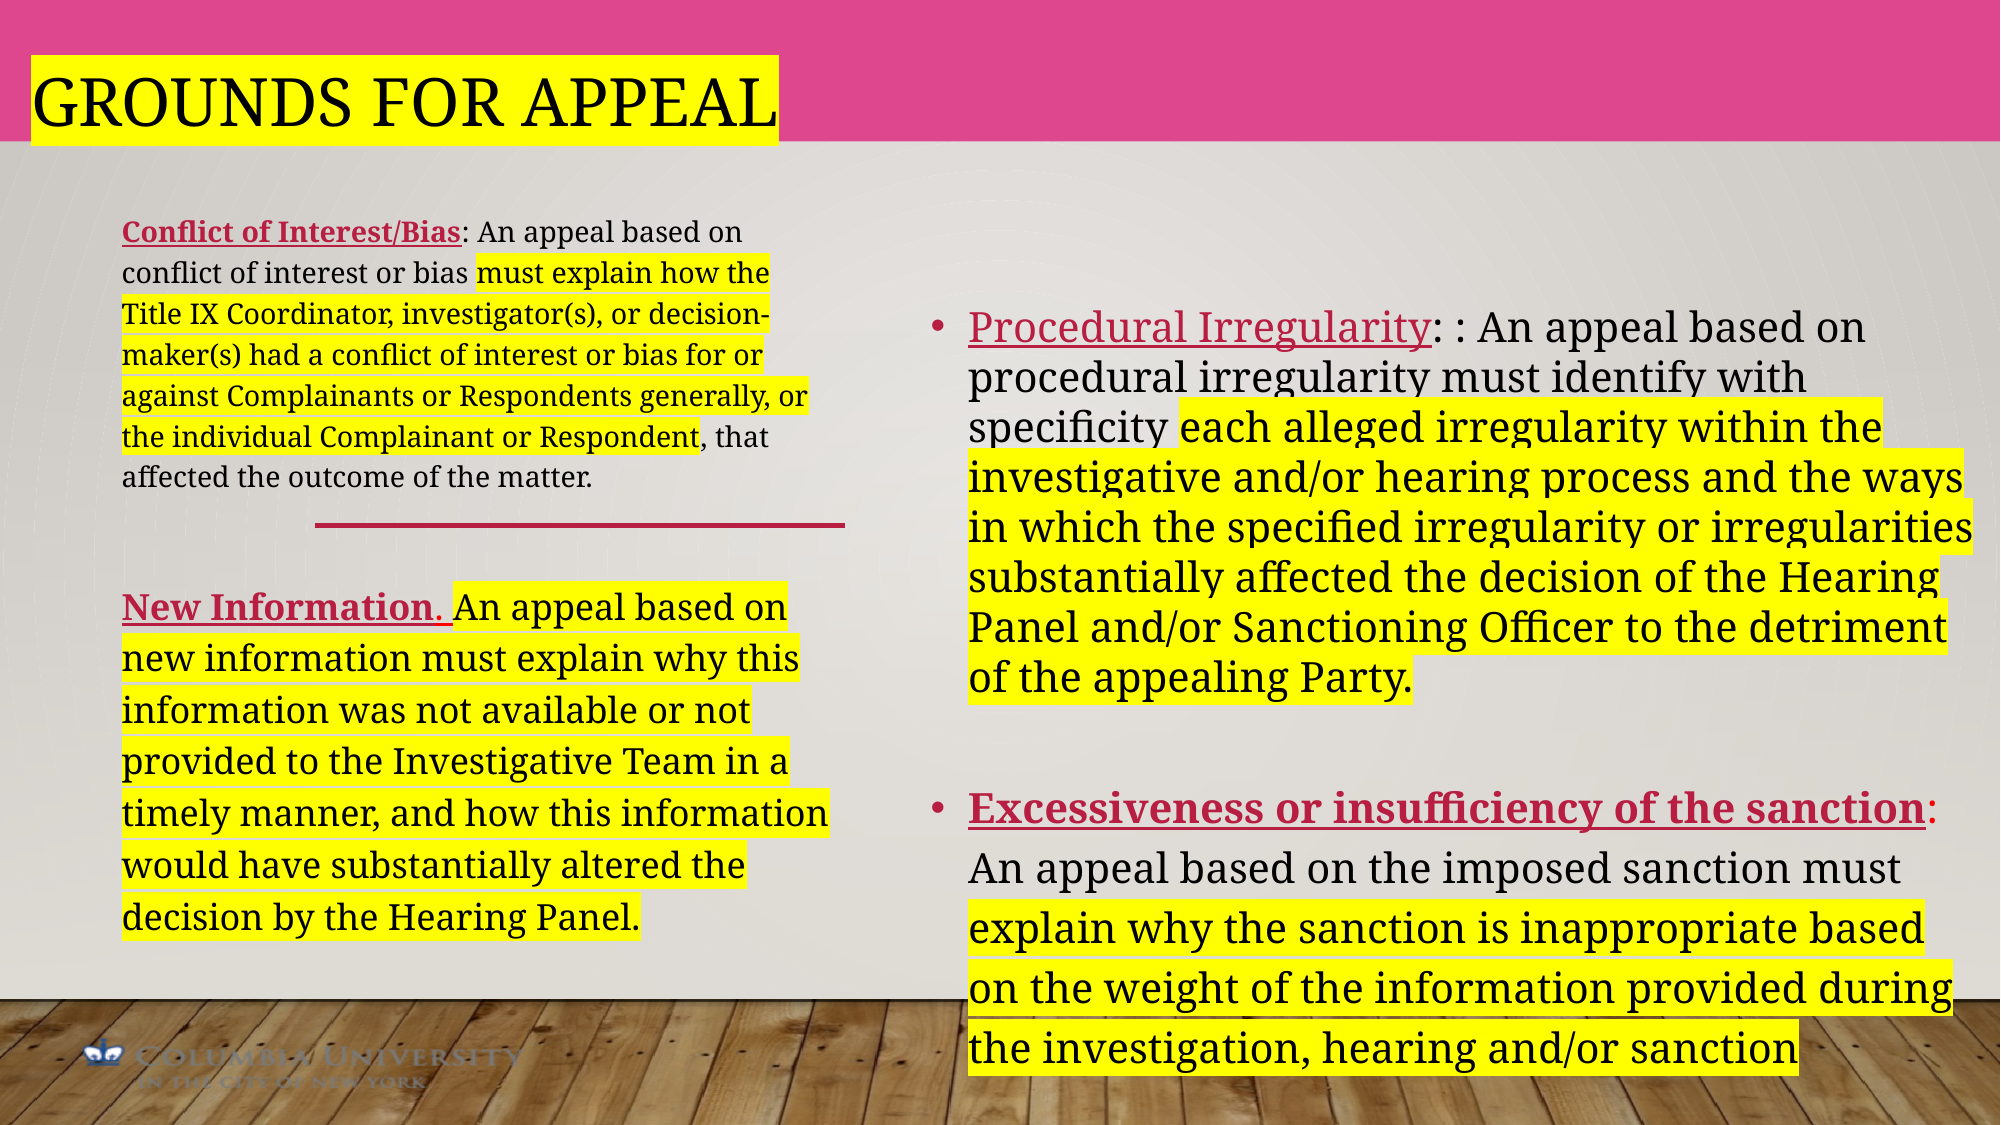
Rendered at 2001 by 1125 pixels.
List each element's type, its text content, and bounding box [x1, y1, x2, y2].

picture [0, 999, 915, 1125]
title Grounds for appeal [16, 0, 915, 148]
list Procedural Irregularity: : An appeal based on procedural irregularity must identify with specificity each alleged irregularity within the investigative and/or hearing process and the ways in which the specified irregularity or irregularities substantially affected the decision of the Hearing Panel and/or Sanctioning Officer to the detriment of the appealing Party. Excessiveness or insufficiency of the sanction: An appeal based on the imposed sanction must explain why the sanction is inappropriate based on the weight of the information provided during the investigation, hearing and/or sanction [915, 0, 2000, 1125]
list Conflict of Interest/Bias: An appeal based on conflict of interest or bias must explain how the Title IX Coordinator, investigator(s), or decision-maker(s) had a conflict of interest or bias for or against Complainants or Respondents generally, or the individual Complainant or Respondent, that affected the outcome of the matter. New Information. An appeal based on new information must explain why this information was not available or not provided to the Investigative Team in a timely manner, and how this information would have substantially altered the decision by the Hearing Panel. [106, 200, 846, 994]
